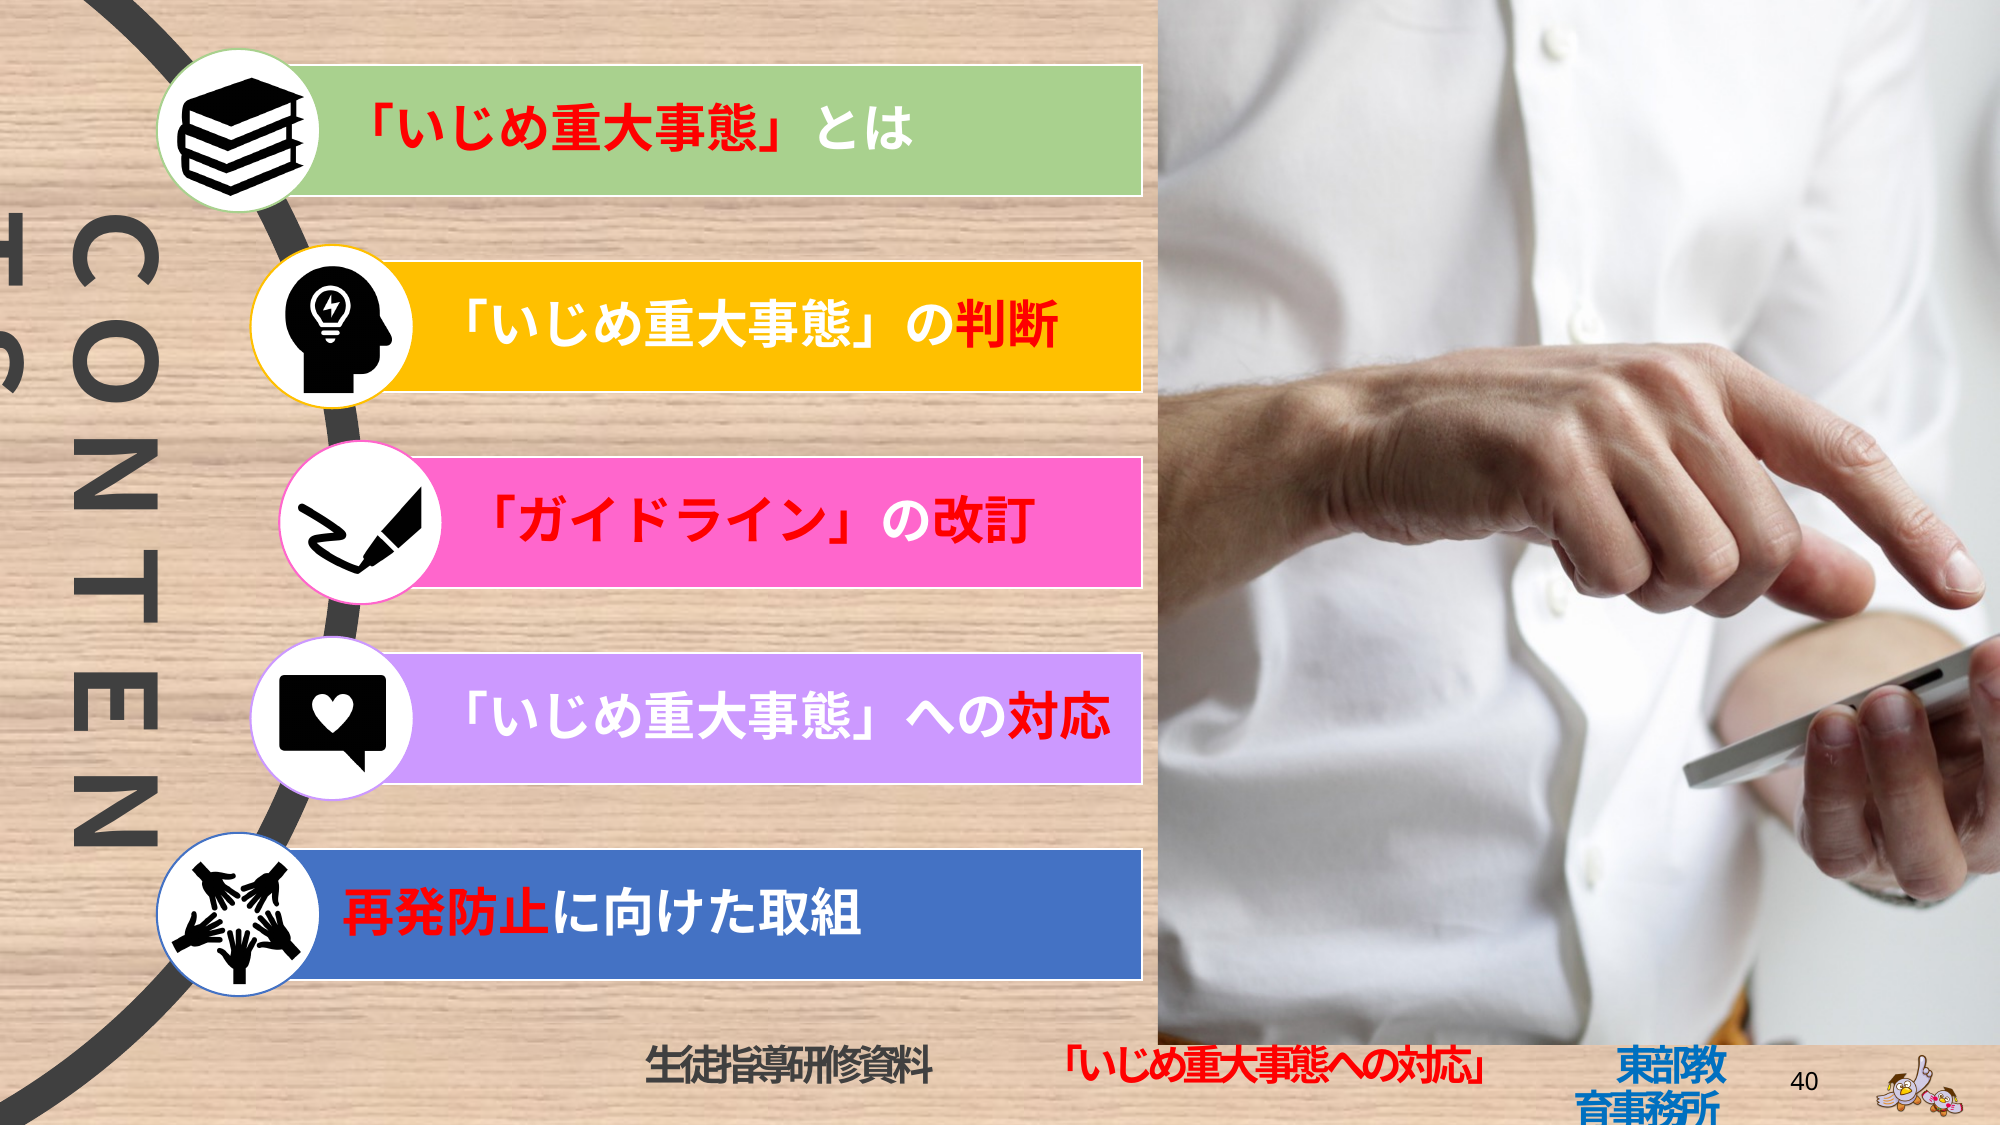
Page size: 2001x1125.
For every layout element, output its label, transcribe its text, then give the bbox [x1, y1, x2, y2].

slide_number 40 [1384, 1053, 1834, 1113]
picture [169, 65, 312, 208]
picture [257, 648, 408, 799]
text_box 生徒指導研修資料 「いじめ重大事態への対応」 東部教育事務所 [1142, 1054, 1752, 1125]
picture [168, 855, 303, 990]
text_box [1142, 0, 2000, 1125]
picture [1157, 0, 2000, 1045]
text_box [0, 0, 1142, 1125]
picture [1875, 1054, 1965, 1118]
picture [263, 257, 414, 408]
picture [295, 466, 424, 595]
